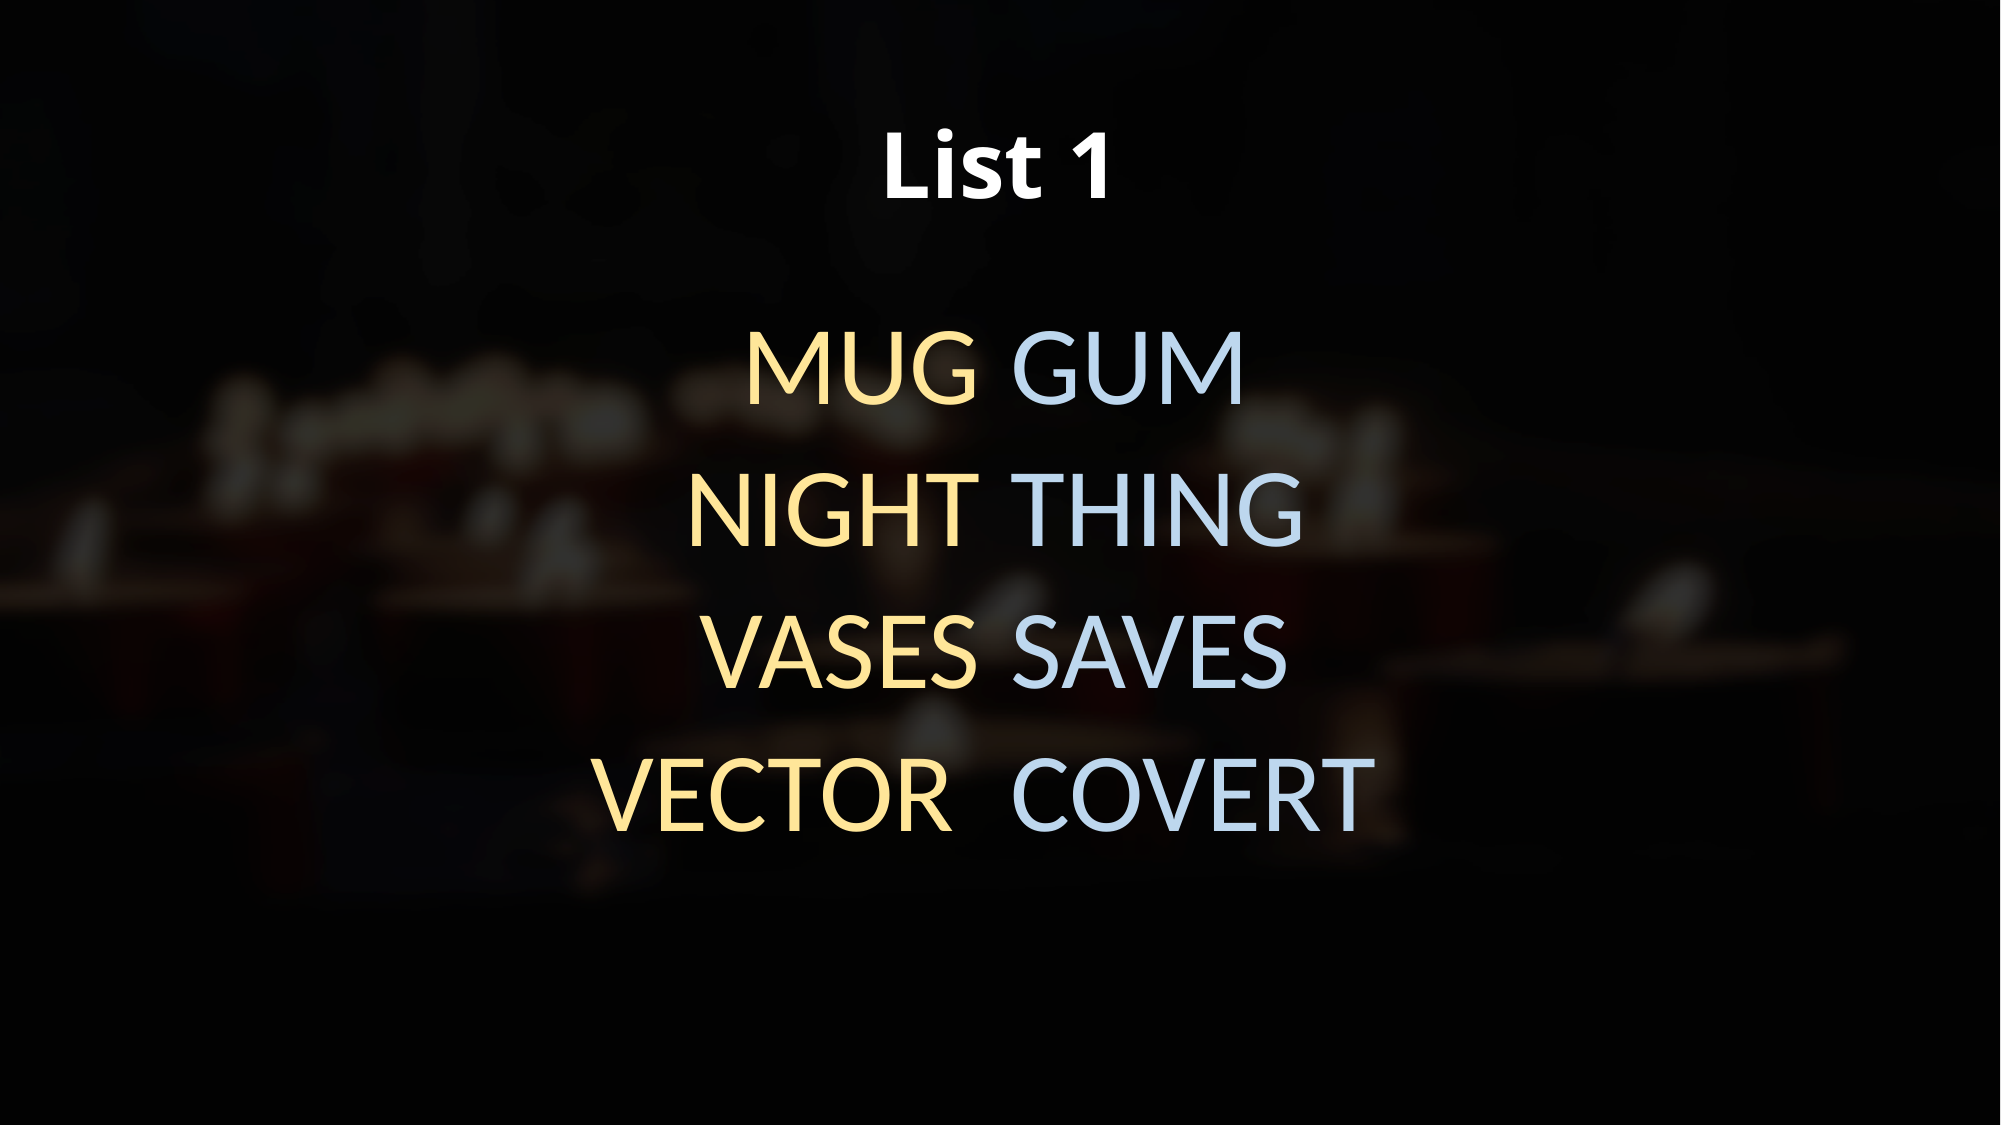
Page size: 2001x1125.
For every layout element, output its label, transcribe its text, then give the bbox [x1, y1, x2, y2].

picture [0, 0, 2001, 1125]
list MUG NIGHT VASES VECTOR [137, 299, 995, 1014]
text_box GUM THING SAVES COVERT [995, 299, 1854, 1014]
title List 1 [137, 59, 1863, 278]
